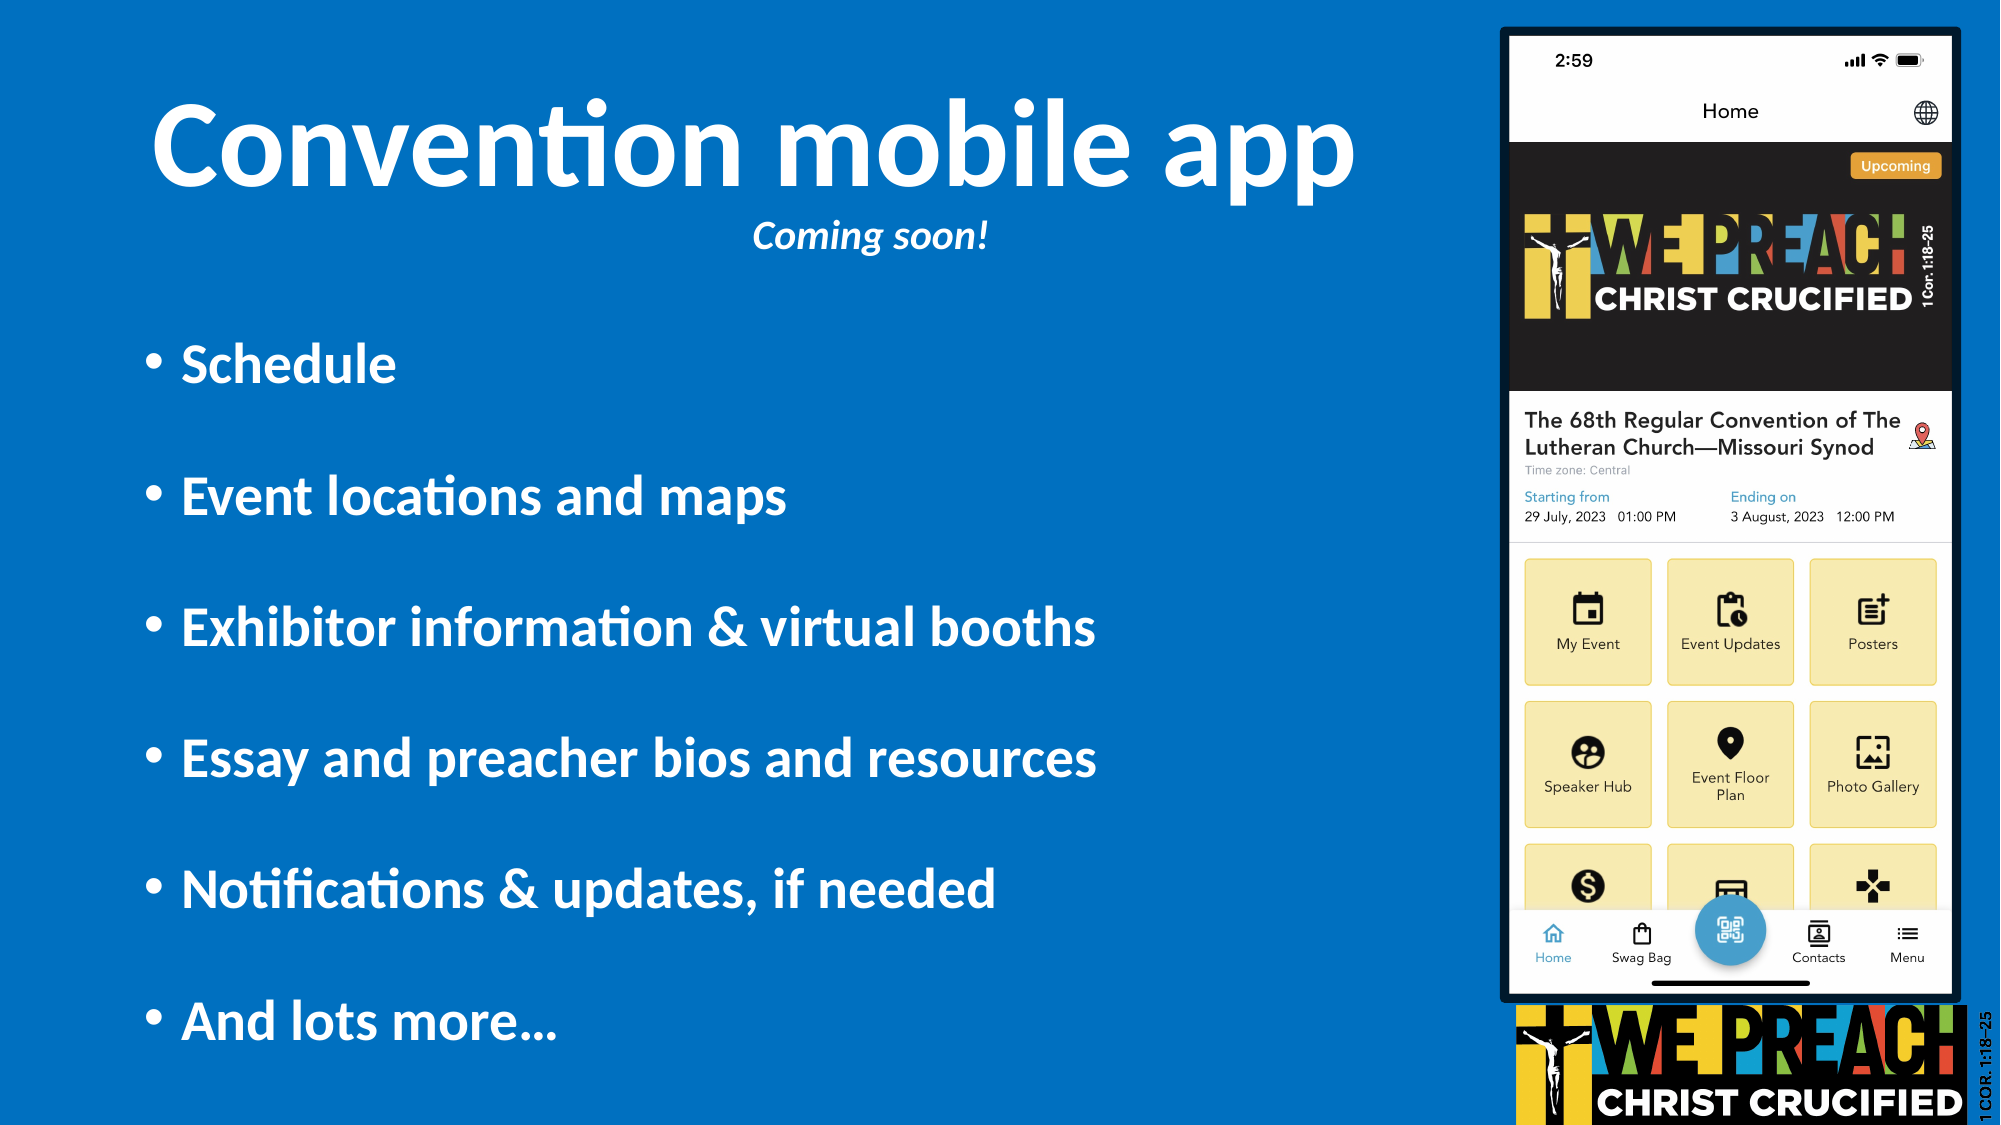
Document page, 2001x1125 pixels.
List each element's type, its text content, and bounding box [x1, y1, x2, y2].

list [1509, 35, 1952, 994]
text_box Schedule Event locations and maps Exhibitor information & virtual booths Essay and preacher bios and resources Notifications & updates, if needed And lots more… [129, 277, 1871, 1066]
picture [1516, 1005, 2000, 1125]
title Convention mobile app Coming soon! [137, 59, 1499, 277]
